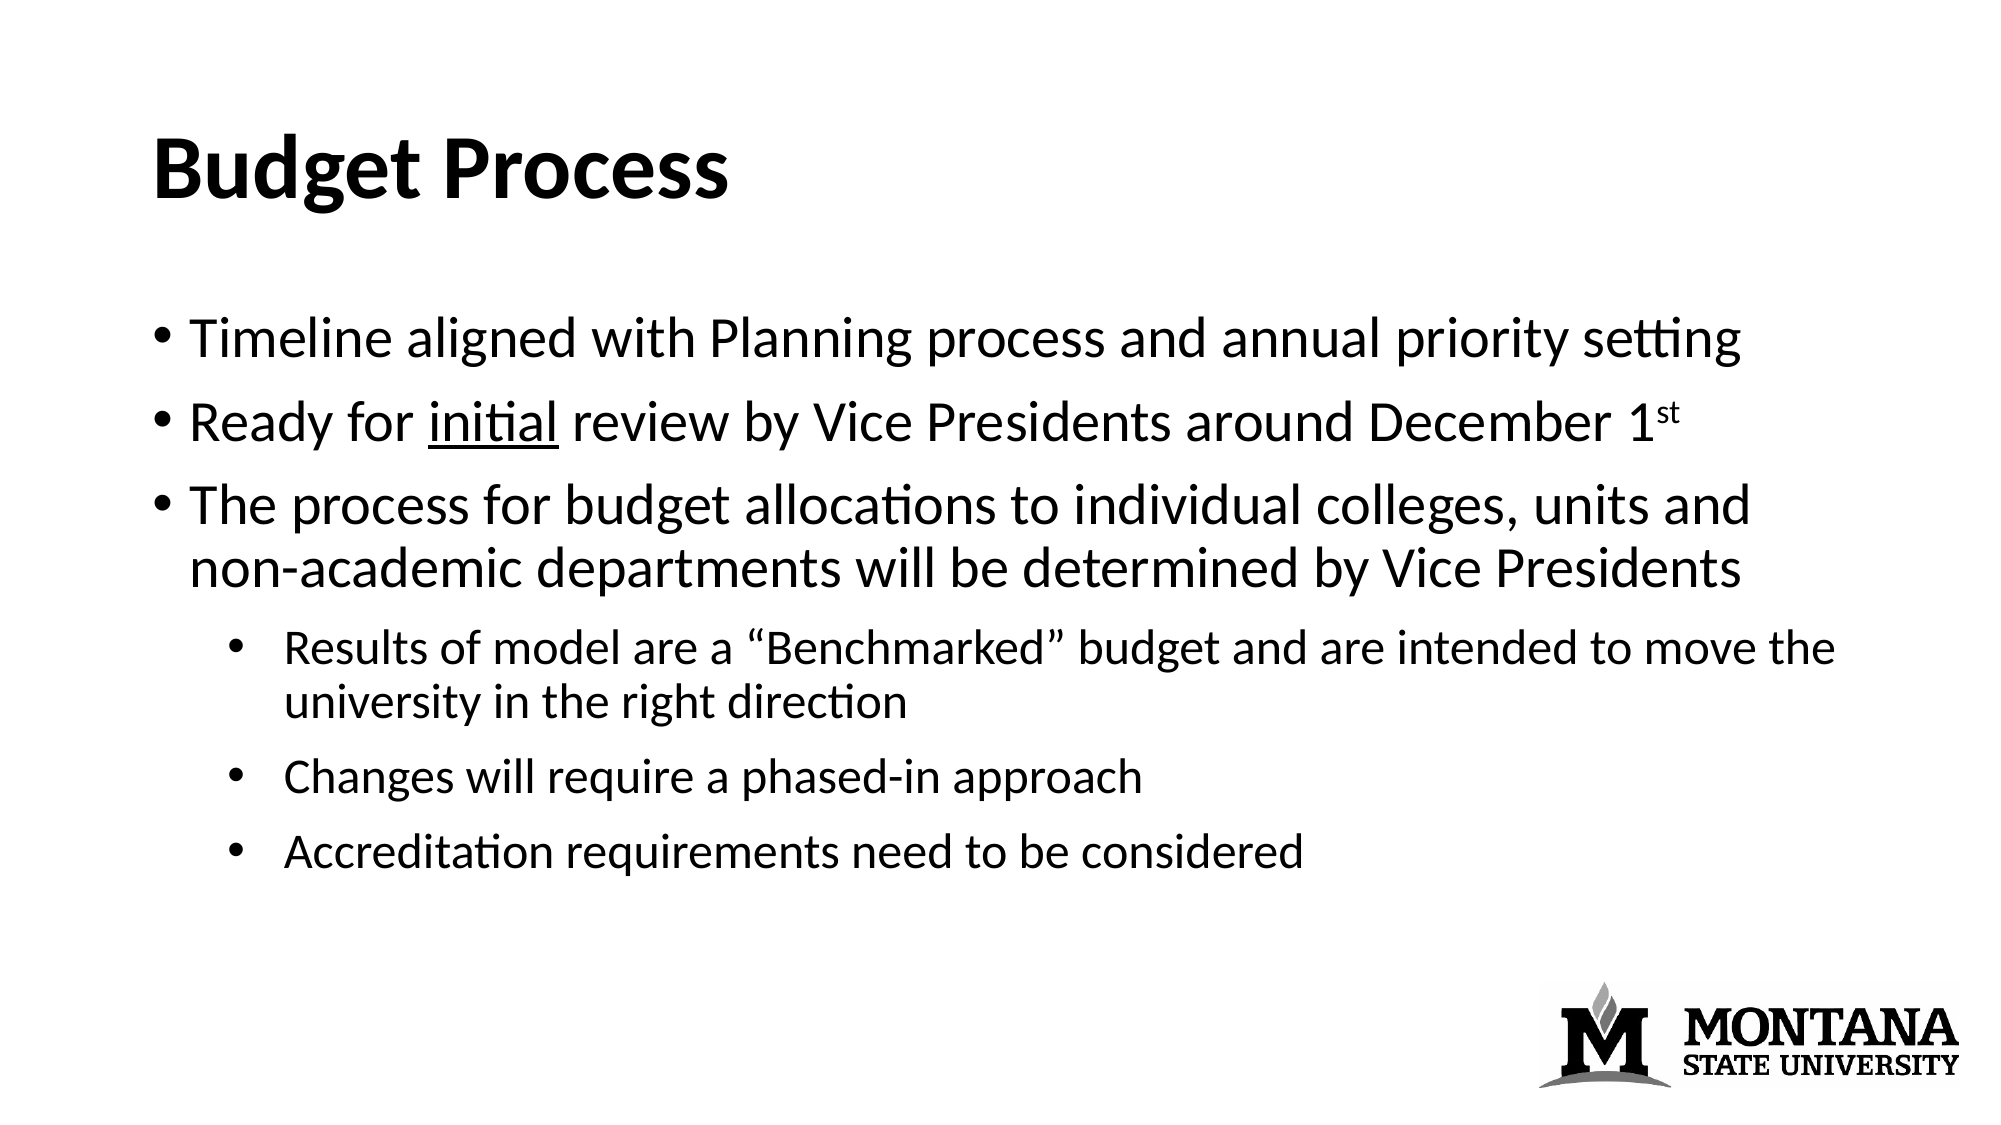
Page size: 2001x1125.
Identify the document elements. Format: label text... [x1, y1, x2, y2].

title Budget Process [137, 59, 1863, 278]
picture [1539, 982, 1959, 1088]
list Timeline aligned with Planning process and annual priority setting Ready for initial review by Vice Presidents around December 1st The process for budget allocations to individual colleges, units and non-academic departments will be determined by Vice Presidents Results of model are a “Benchmarked” budget and are intended to move the university in the right direction Changes will require a phased-in approach Accreditation requirements need to be considered [137, 299, 1863, 1014]
